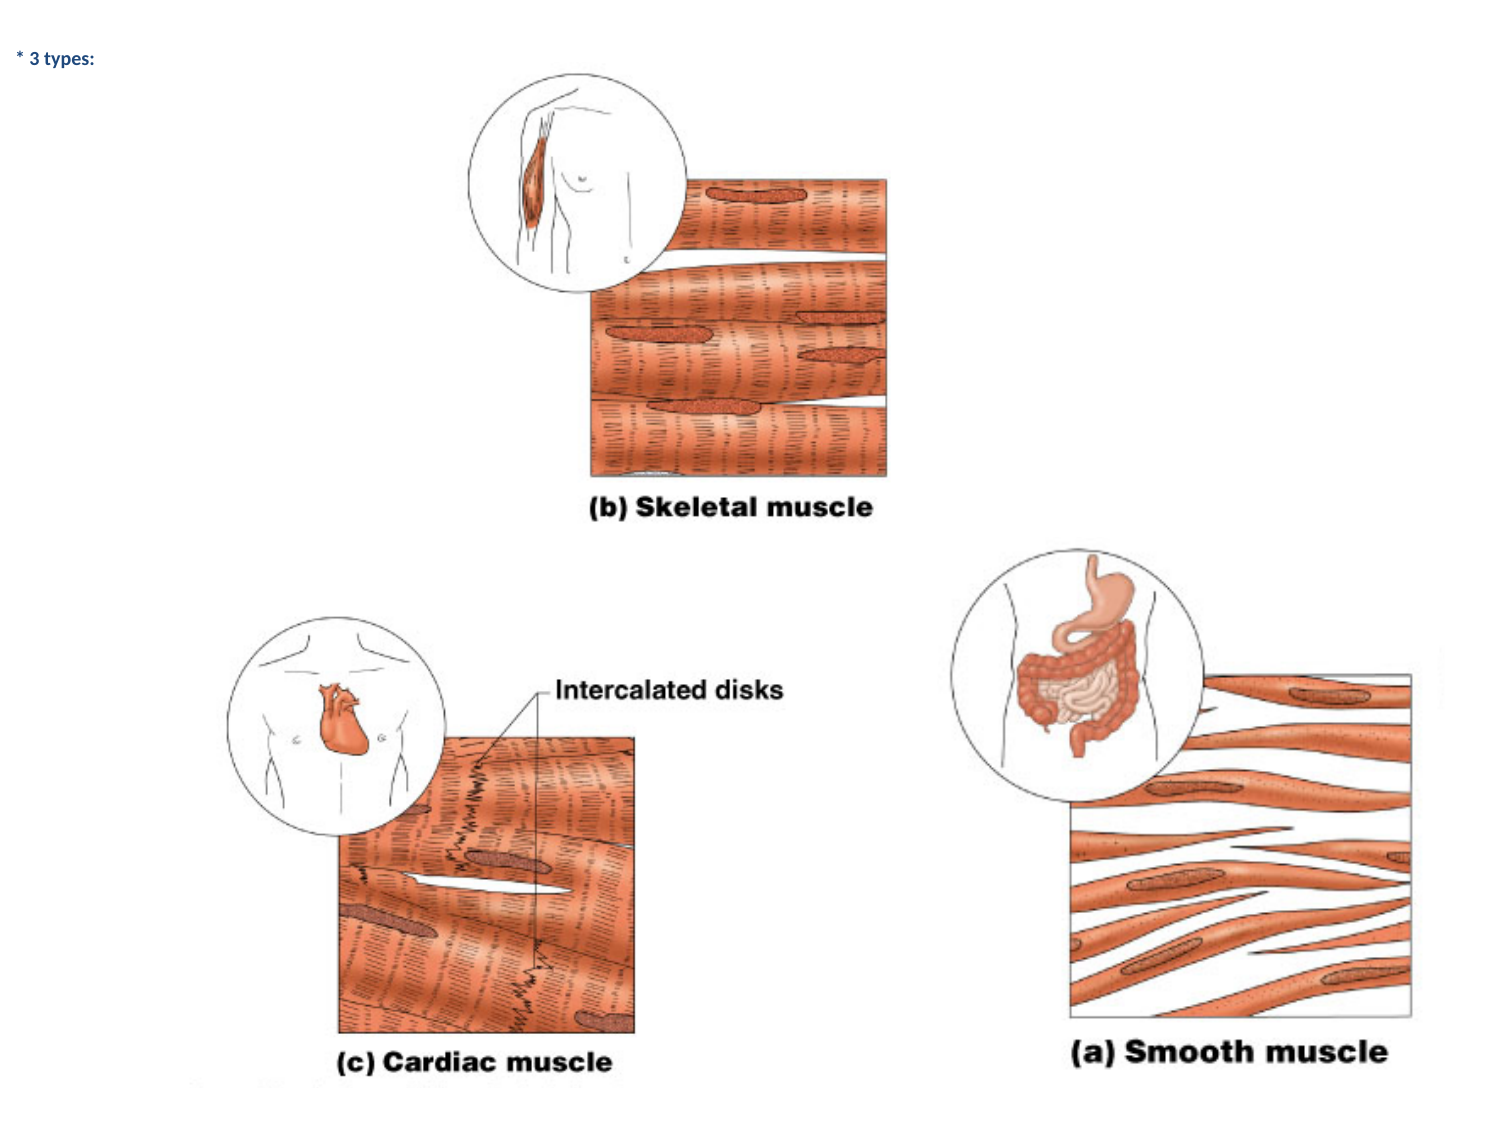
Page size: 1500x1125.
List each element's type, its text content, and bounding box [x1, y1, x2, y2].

picture [187, 599, 803, 1088]
list * 3 types: [0, 37, 1438, 163]
picture [937, 537, 1445, 1101]
picture [449, 62, 908, 551]
